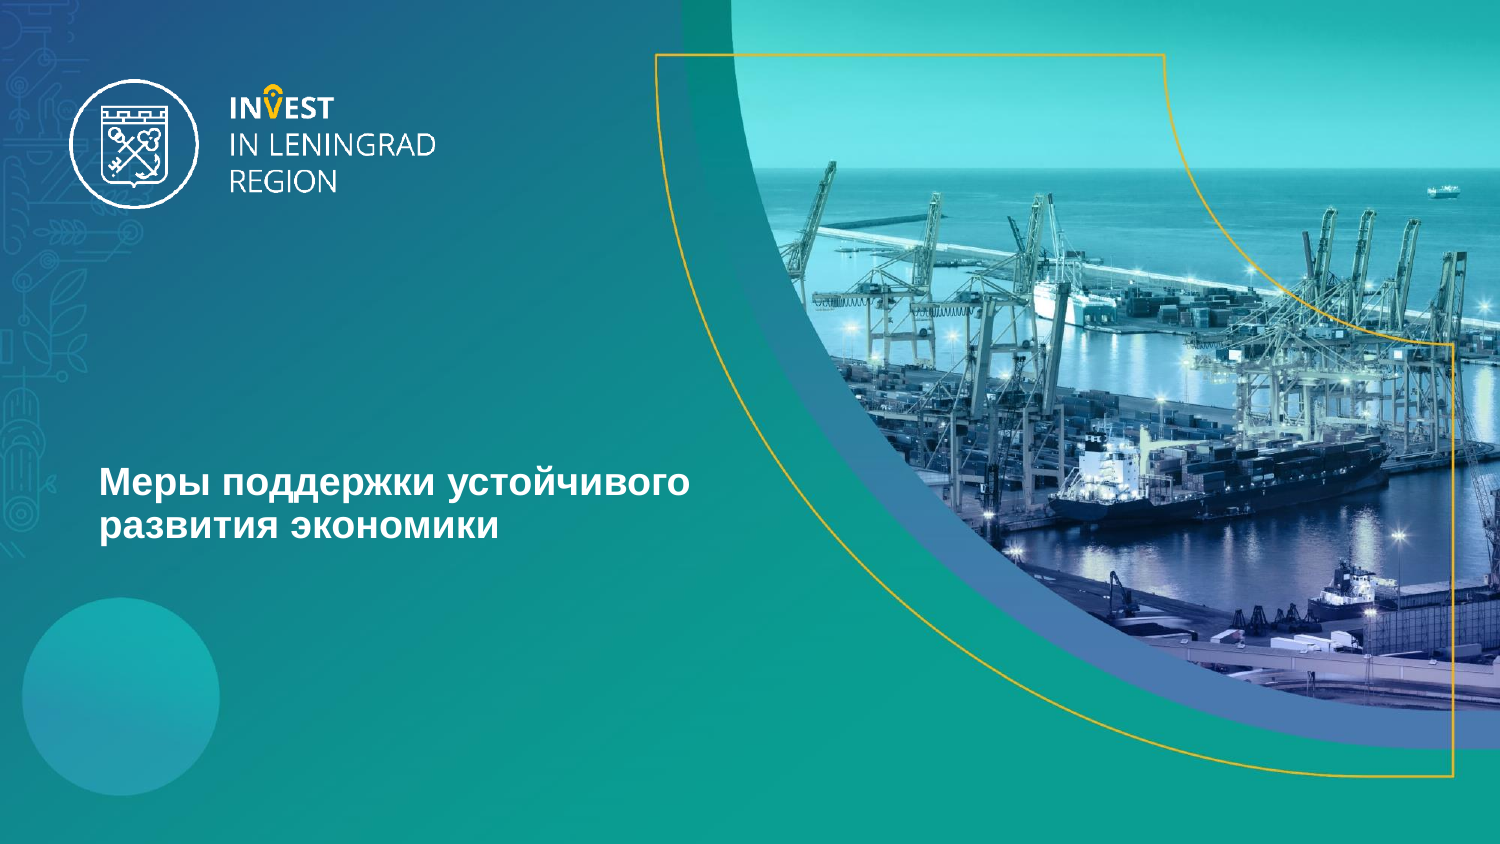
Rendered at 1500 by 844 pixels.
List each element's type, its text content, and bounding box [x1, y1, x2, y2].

title Меры поддержки устойчивого развития экономики [83, 421, 750, 590]
picture [0, 0, 1500, 844]
